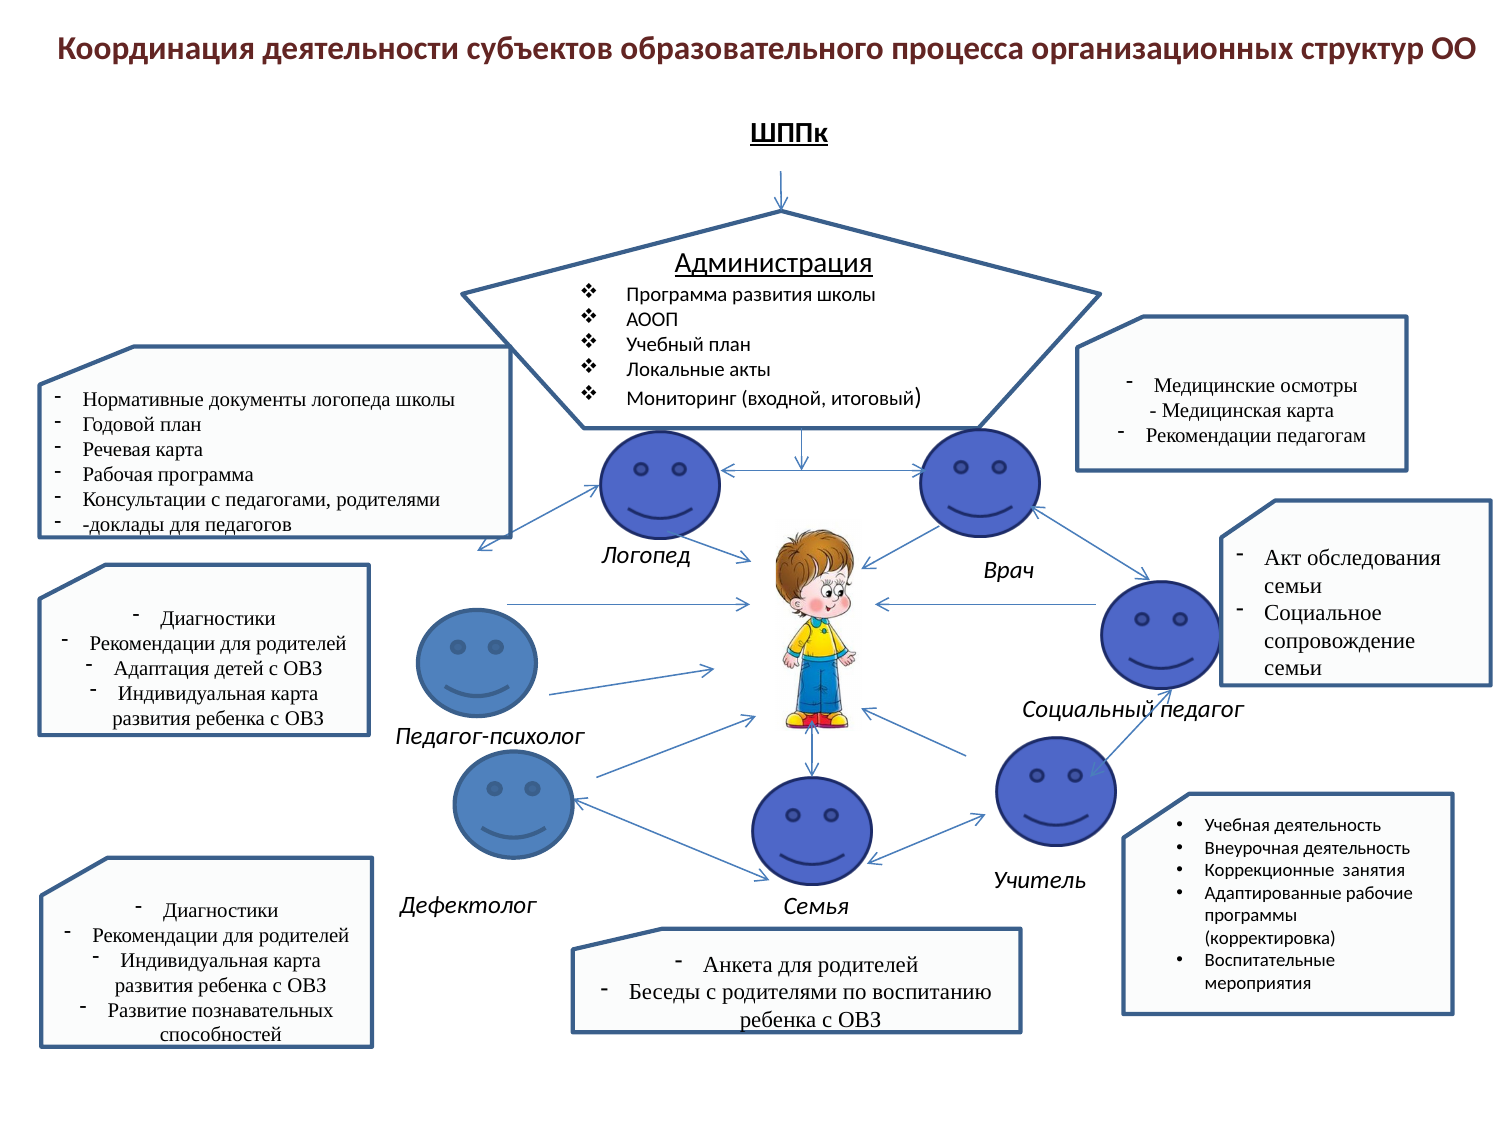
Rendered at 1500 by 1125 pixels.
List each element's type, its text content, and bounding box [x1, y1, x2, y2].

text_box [476, 484, 600, 552]
picture [1099, 579, 1222, 690]
picture [599, 430, 721, 540]
picture [751, 776, 873, 887]
text_box Координация деятельности субъектов образовательного процесса организационных структур ОО [29, 19, 1500, 74]
text_box Учебная деятельность Внеурочная деятельность Коррекционные занятия Адаптированные рабочие программы (корректировка) Воспитательные мероприятия [1161, 805, 1440, 1023]
text_box Семья [692, 882, 941, 926]
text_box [860, 708, 967, 757]
text_box Врач [866, 546, 1093, 592]
text_box Учитель [915, 856, 1121, 901]
text_box Диагностики Рекомендации для родителей Индивидуальная карта развития ребенка с ОВЗ Развитие познавательных способностей [39, 855, 375, 1049]
text_box Заключение ПМПАК [676, 209, 886, 236]
text_box ШППк [582, 105, 997, 156]
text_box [1089, 689, 1173, 778]
text_box Дефектолог [384, 881, 552, 927]
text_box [666, 530, 752, 562]
picture [919, 428, 1041, 538]
text_box [452, 749, 575, 860]
text_box [415, 607, 539, 712]
text_box Педагог-психолог [365, 712, 614, 757]
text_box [1029, 505, 1151, 581]
text_box Администрация [659, 236, 932, 273]
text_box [860, 525, 940, 570]
text_box Логопед [494, 531, 770, 576]
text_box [596, 715, 757, 778]
text_box Заключение ПМПАК [571, 418, 991, 431]
text_box Нормативные документы логопеда школы Годовой план Речевая карта Рабочая программа Консультации с педагогами, родителями -доклады для педагогов [37, 344, 513, 540]
text_box Медицинские осмотры - Медицинская карта Рекомендации педагогам [1075, 314, 1409, 473]
text_box Социальный педагог [1177, 688, 1281, 731]
picture [775, 518, 862, 732]
text_box [1168, 791, 1455, 1017]
text_box [1121, 810, 1161, 1017]
text_box Социальный педагог [985, 685, 1093, 731]
text_box Заключение ПМПАК [460, 240, 659, 410]
text_box Заключение ПМПАК [932, 247, 1029, 273]
text_box Анкета для родителей Беседы с родителями по воспитанию ребенка с ОВЗ [570, 926, 1023, 1035]
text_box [866, 813, 986, 864]
text_box Акт обследования семьи Социальное сопровождение семьи [1219, 498, 1493, 688]
text_box Программа развития школы АООП Учебный план Локальные акты Мониторинг (входной, итоговый) [564, 273, 1044, 418]
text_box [548, 668, 715, 696]
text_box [572, 798, 770, 881]
text_box Заключение ПМПАК [1044, 277, 1103, 359]
picture [995, 736, 1117, 847]
text_box Диагностики Рекомендации для родителей Адаптация детей с ОВЗ Индивидуальная карта развития ребенка с ОВЗ [37, 562, 371, 738]
